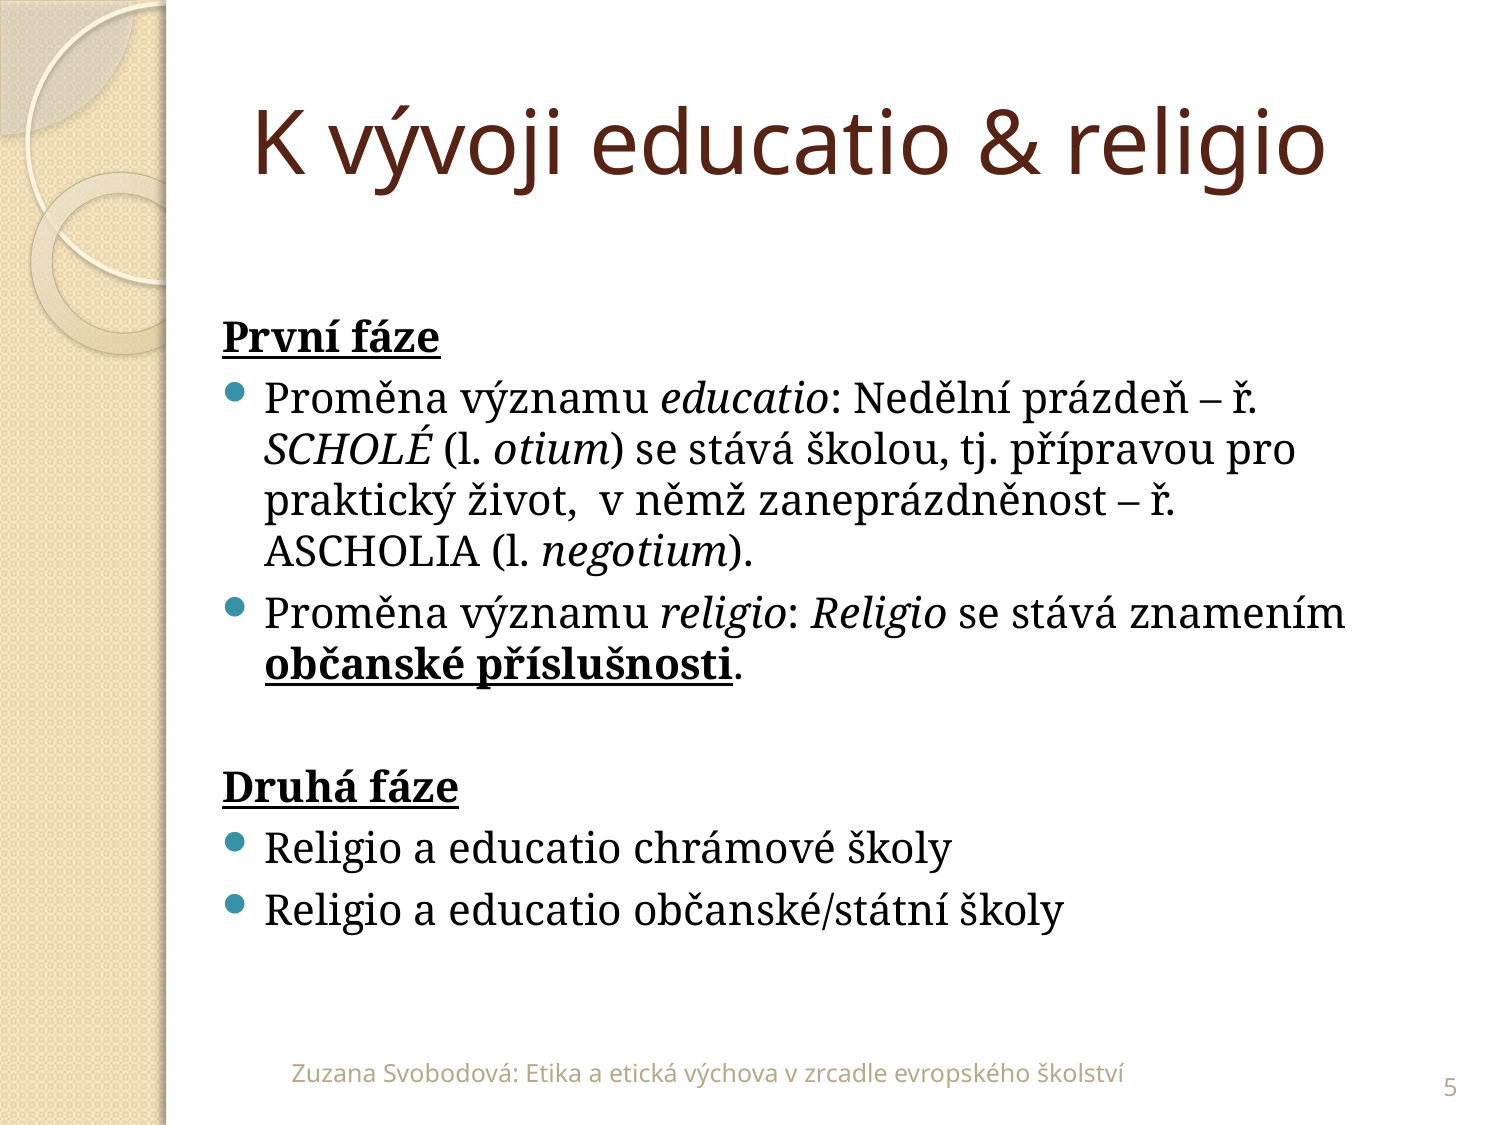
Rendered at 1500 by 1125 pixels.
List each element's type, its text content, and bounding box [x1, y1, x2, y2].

list První fáze Proměna významu educatio: Nedělní prázdeň – ř. SCHOLÉ (l. otium) se stává školou, tj. přípravou pro praktický život, v němž zaneprázdněnost – ř. ASCHOLIA (l. negotium). Proměna významu religio: Religio se stává znamením občanské příslušnosti. Druhá fáze Religio a educatio chrámové školy Religio a educatio občanské/státní školy [194, 302, 1413, 944]
title K vývoji educatio & religio [235, 45, 1466, 233]
footer Zuzana Svobodová: Etika a etická výchova v zrcadle evropského školství [53, 1050, 1365, 1095]
slide_number 5 [1413, 1034, 1488, 1113]
